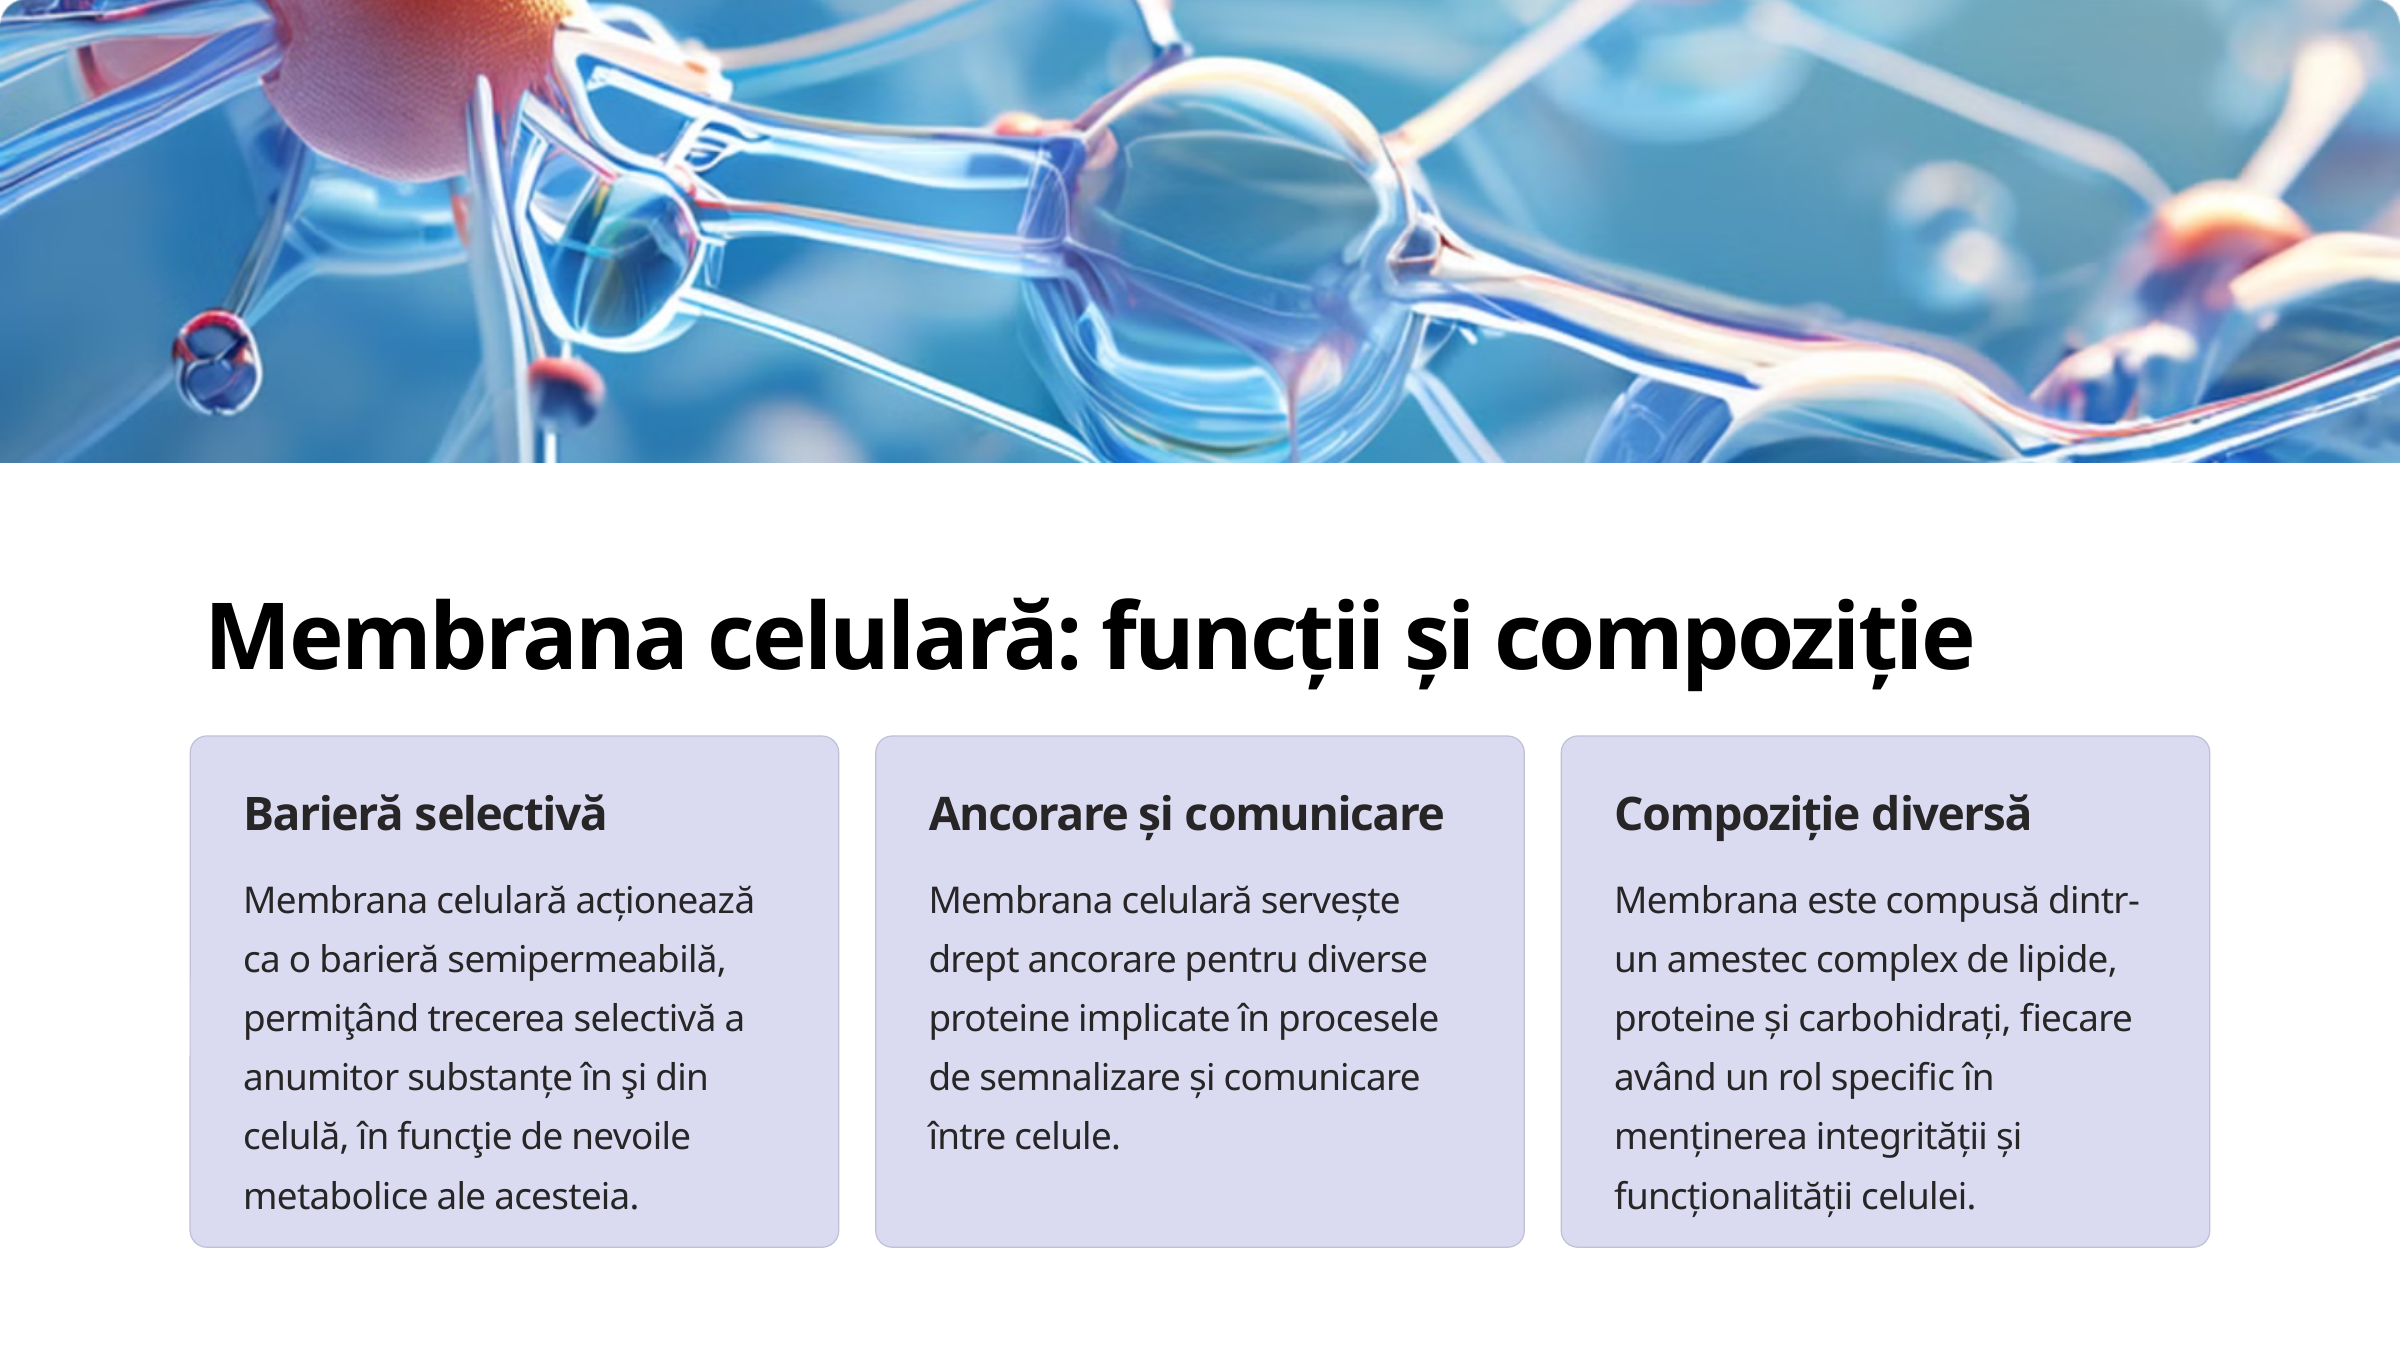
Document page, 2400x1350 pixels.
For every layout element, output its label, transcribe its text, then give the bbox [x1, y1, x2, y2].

text_box Membrana celulară acționează ca o barieră semipermeabilă, permiţând trecerea selectivă a anumitor substanțe în şi din celulă, în funcţie de nevoile metabolice ale acesteia. [228, 854, 801, 1209]
text_box Ancorare și comunicare [913, 774, 1428, 832]
text_box [1561, 735, 2210, 1248]
text_box [0, 463, 2400, 1350]
text_box Membrana celulară: funcții și compoziție [190, 564, 1912, 681]
text_box [875, 735, 1525, 1248]
picture [0, 0, 2400, 463]
text_box Membrana celulară servește drept ancorare pentru diverse proteine implicate în procesele de semnalizare și comunicare între celule. [913, 854, 1486, 1150]
text_box Membrana este compusă dintr-un amestec complex de lipide, proteine și carbohidrați, fiecare având un rol specific în menținerea integrității și funcționalității celulei. [1599, 854, 2172, 1209]
text_box [190, 735, 839, 1248]
text_box Compoziție diversă [1599, 774, 2062, 832]
text_box Barieră selectivă [228, 774, 691, 832]
